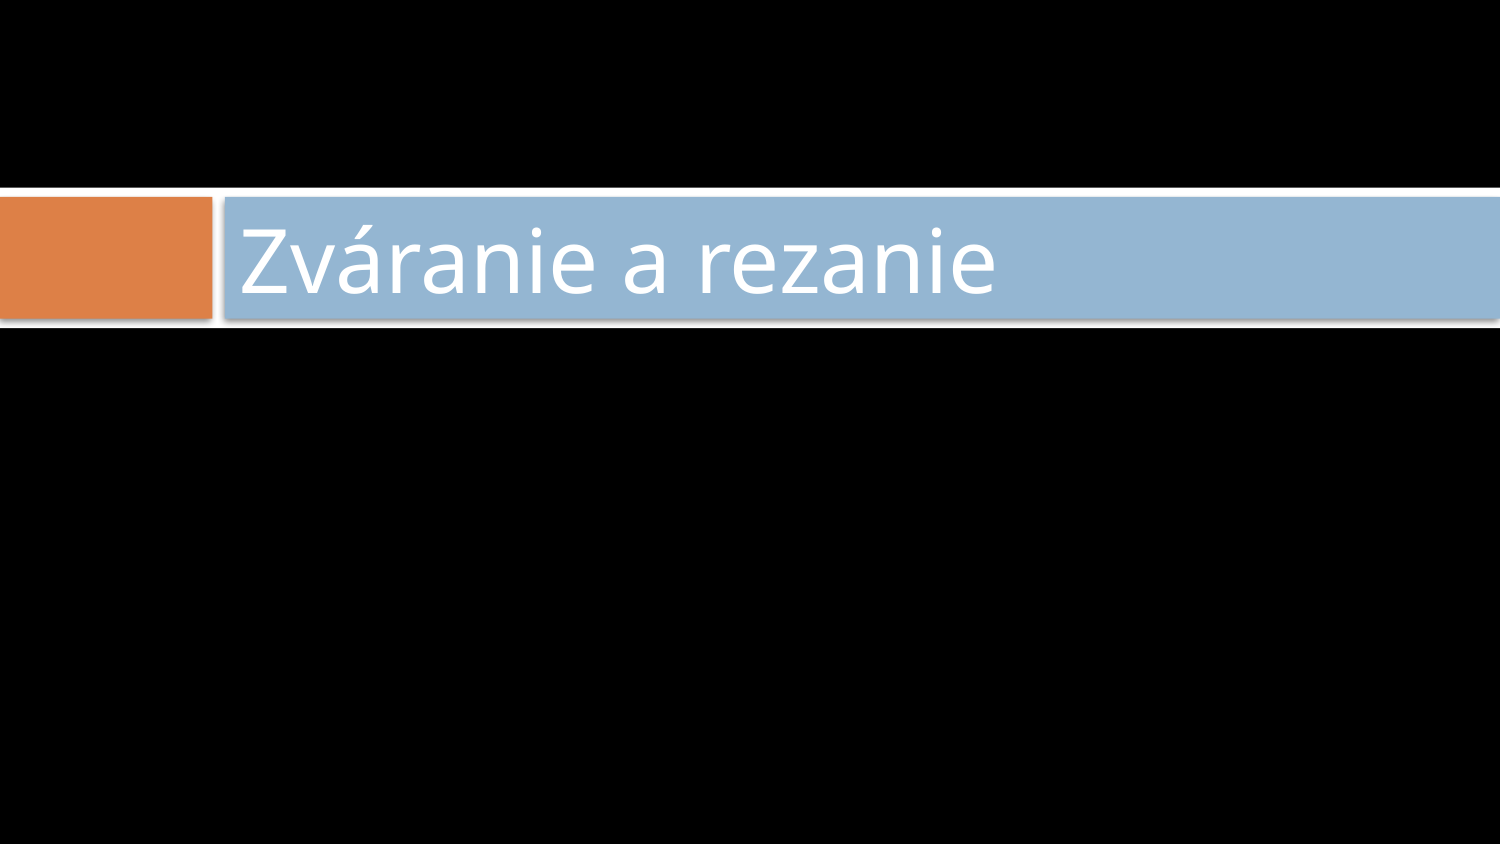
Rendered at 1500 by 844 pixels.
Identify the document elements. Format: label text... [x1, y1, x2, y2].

title Zváranie a rezanie [225, 196, 1475, 319]
